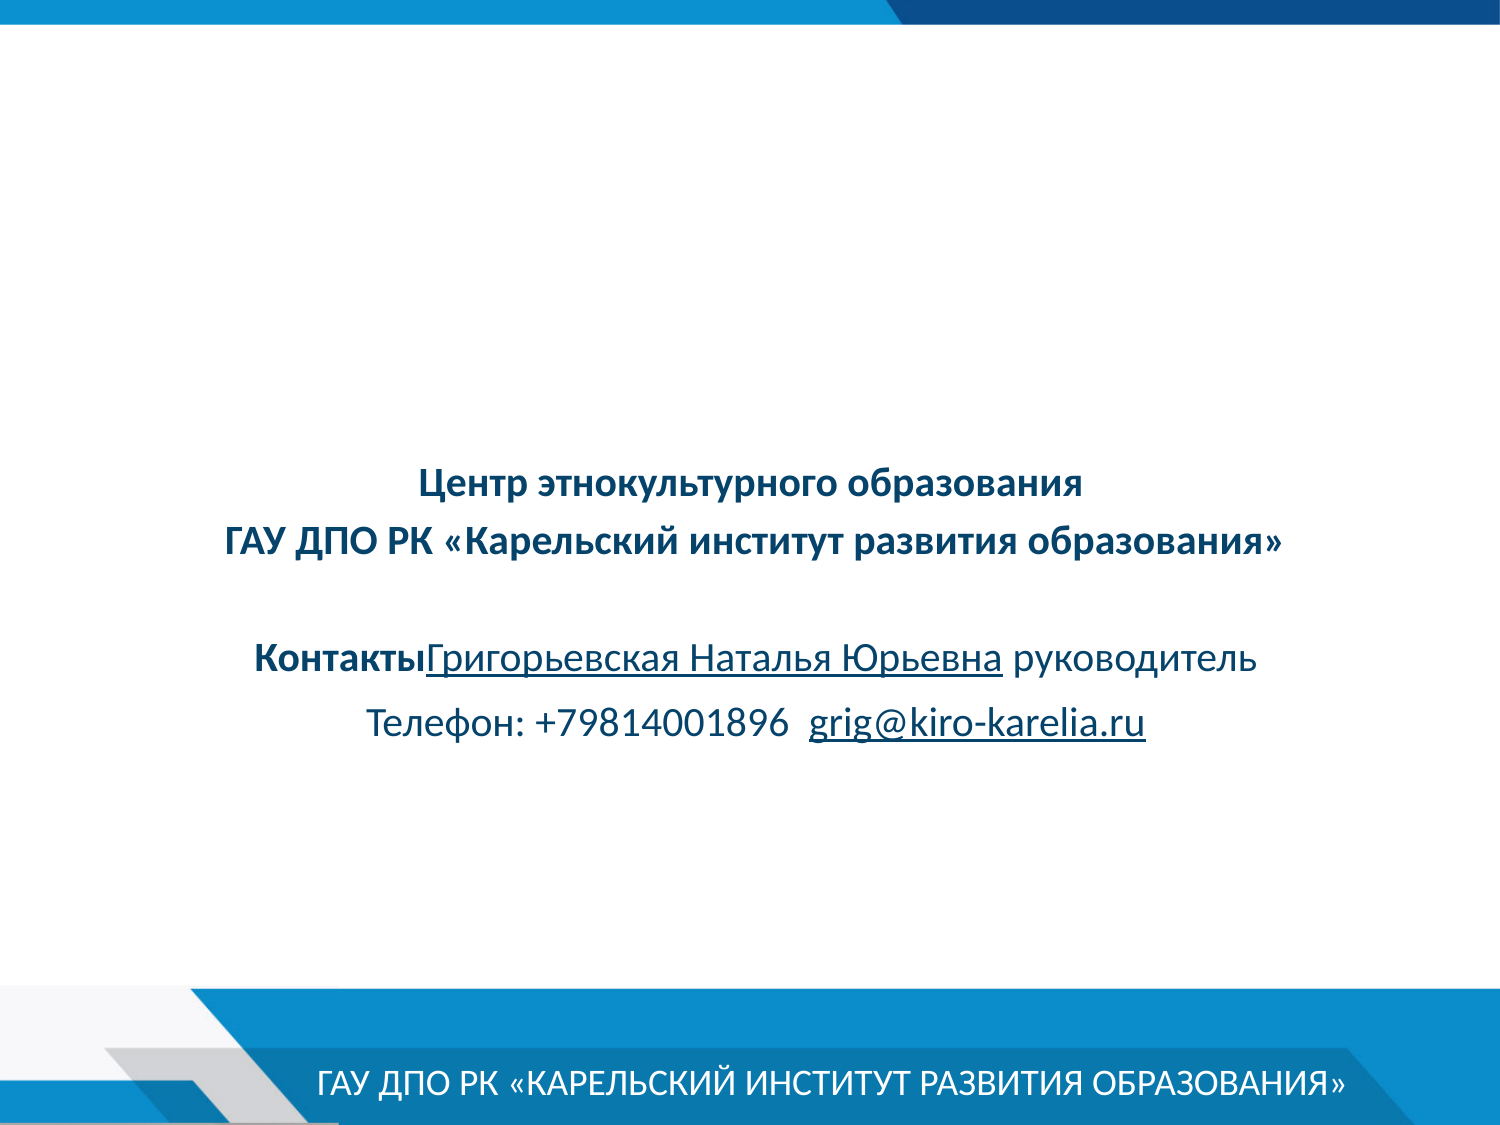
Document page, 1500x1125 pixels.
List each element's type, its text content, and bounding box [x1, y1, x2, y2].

picture [0, 0, 1500, 1125]
list Центр этнокультурного образования ГАУ ДПО РК «Карельский институт развития образования» Контакты Григорьевская Наталья Юрьевна руководитель Телефон: +79814001896 grig@kiro-karelia.ru [118, 314, 1394, 811]
